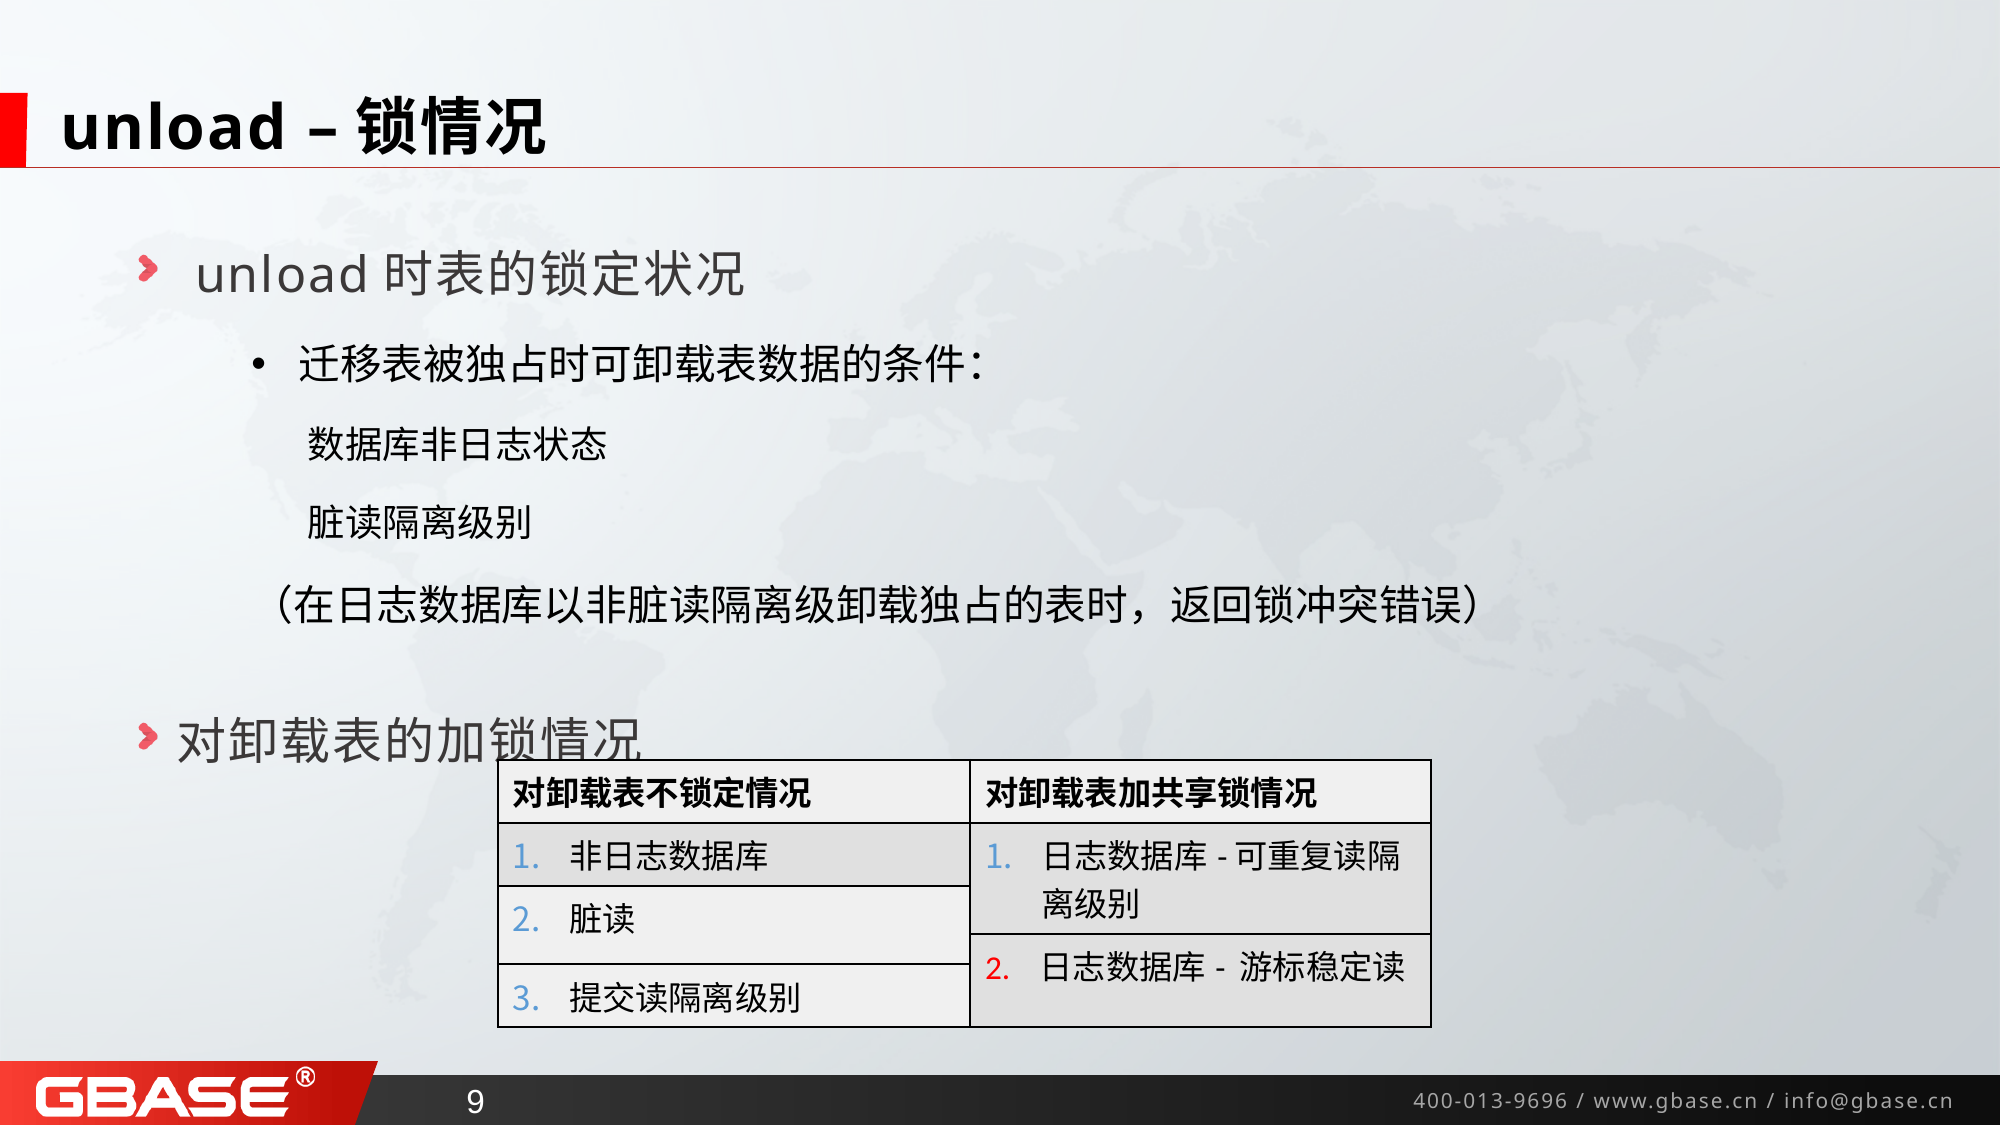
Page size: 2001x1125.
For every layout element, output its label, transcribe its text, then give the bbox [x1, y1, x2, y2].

table_cell 非日志数据库 [499, 824, 969, 885]
title unload –锁情况 [45, 88, 1884, 168]
table_cell 2. 日志数据库- 游标稳定读 [971, 935, 1430, 1026]
picture [138, 254, 158, 290]
table_header 对卸载表不锁定情况 [499, 761, 969, 822]
table_header 对卸载表加共享锁情况 [971, 761, 1430, 822]
picture [138, 722, 158, 758]
table_cell 脏读 [499, 887, 969, 963]
table_cell 提交读隔离级别 [499, 965, 969, 1026]
table_cell 日志数据库-可重复读隔离级别 [971, 824, 1430, 933]
list unload时表的锁定状况 迁移表被独占时可卸载表数据的条件： 数据库非日志状态 脏读隔离级别 （在日志数据库以非脏读隔离级卸载独占的表时，返回锁冲突错误） 对卸载表的加锁情况 [123, 204, 1883, 1007]
picture [36, 1066, 315, 1117]
